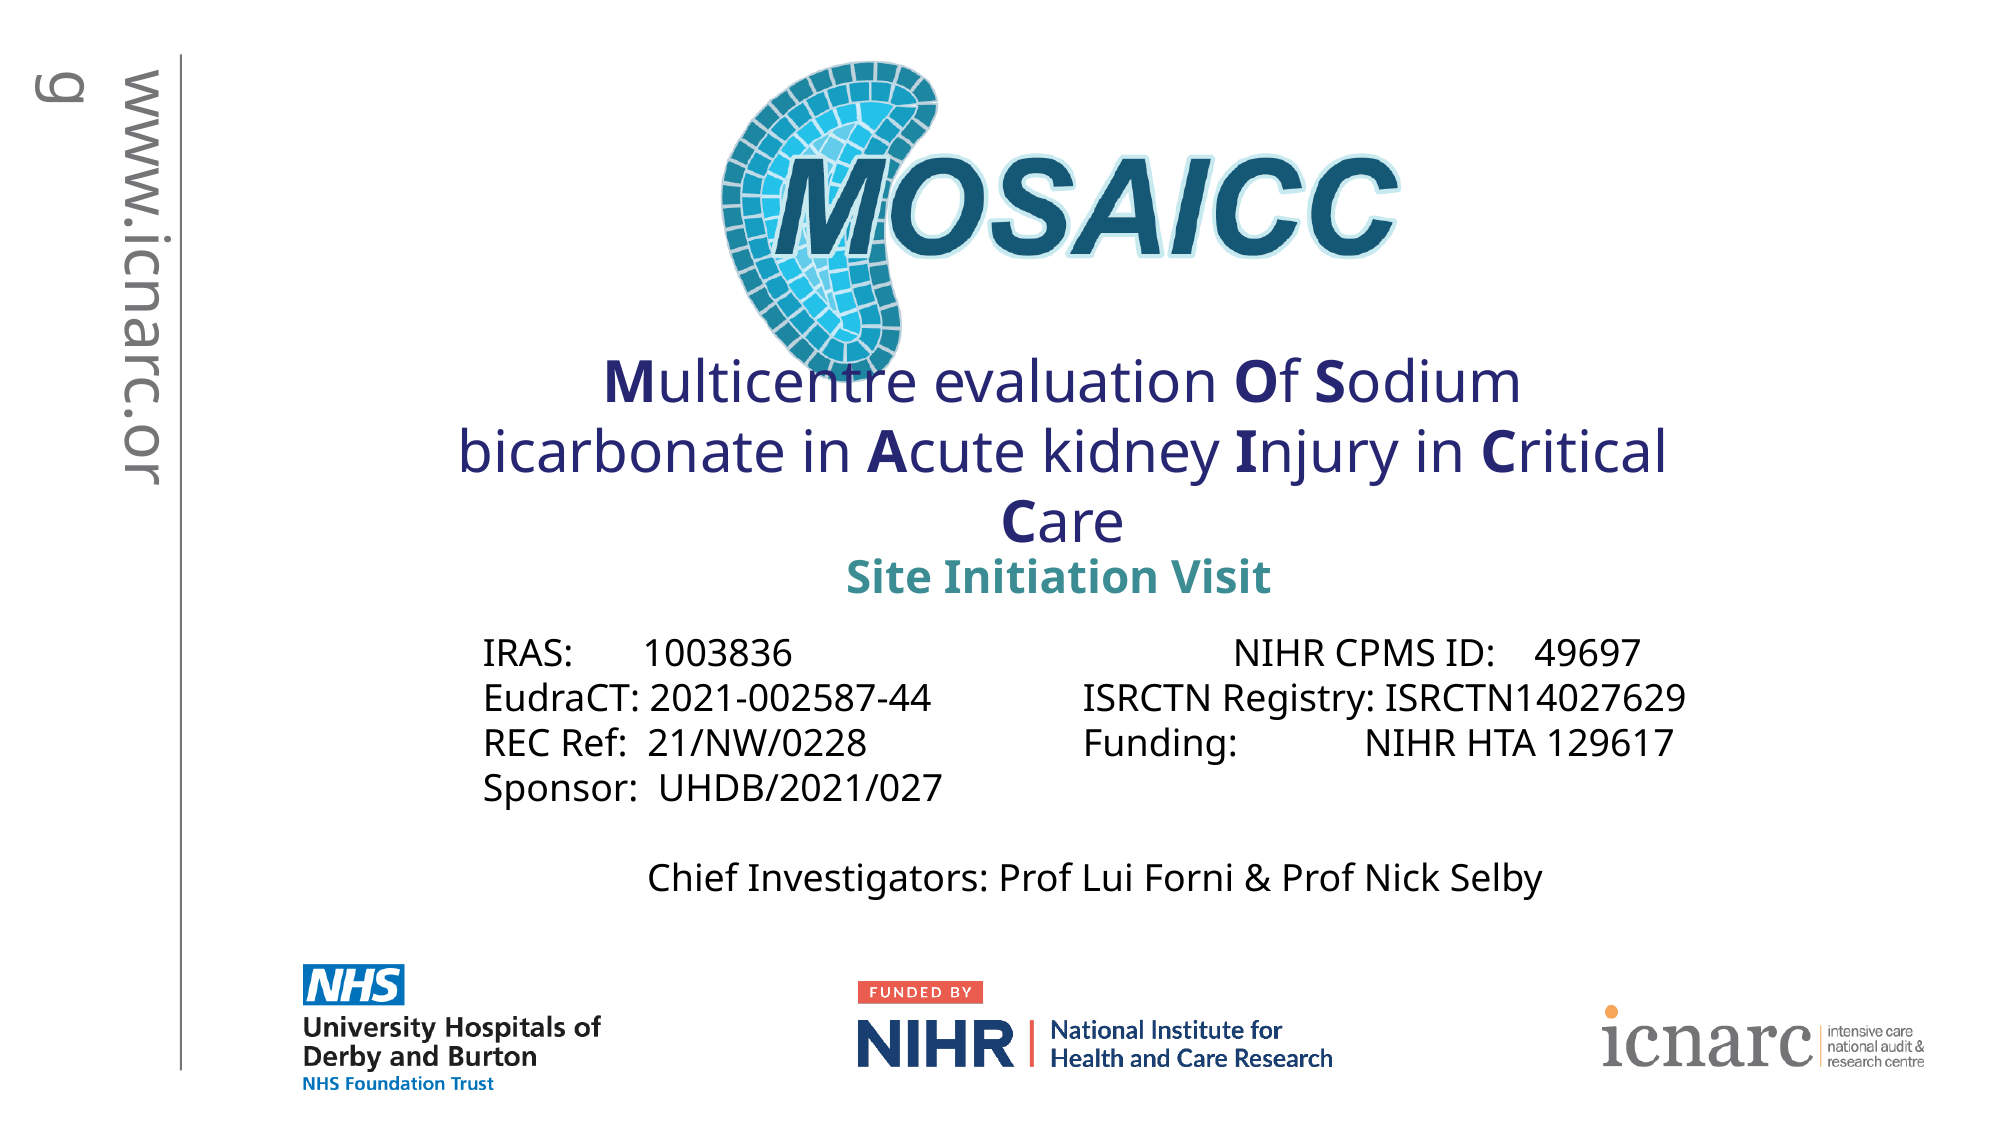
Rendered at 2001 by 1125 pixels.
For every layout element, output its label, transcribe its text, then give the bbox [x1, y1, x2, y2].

picture [857, 981, 1332, 1067]
text_box IRAS: 1003836 NIHR CPMS ID: 49697 EudraCT: 2021-002587-44 ISRCTN Registry: ISRCTN14027629 REC Ref: 21/NW/0228 Funding: NIHR HTA 129617 Sponsor: UHDB/2021/027 Chief Investigators: Prof Lui Forni & Prof Nick Selby [475, 621, 1716, 907]
picture [302, 964, 601, 1090]
picture [645, 18, 1481, 398]
picture [1602, 1005, 1924, 1067]
title Multicentre evaluation Of Sodium bicarbonate in Acute kidney Injury in Critical Care [431, 347, 1695, 622]
text_box Site Initiation Visit [645, 540, 1473, 611]
